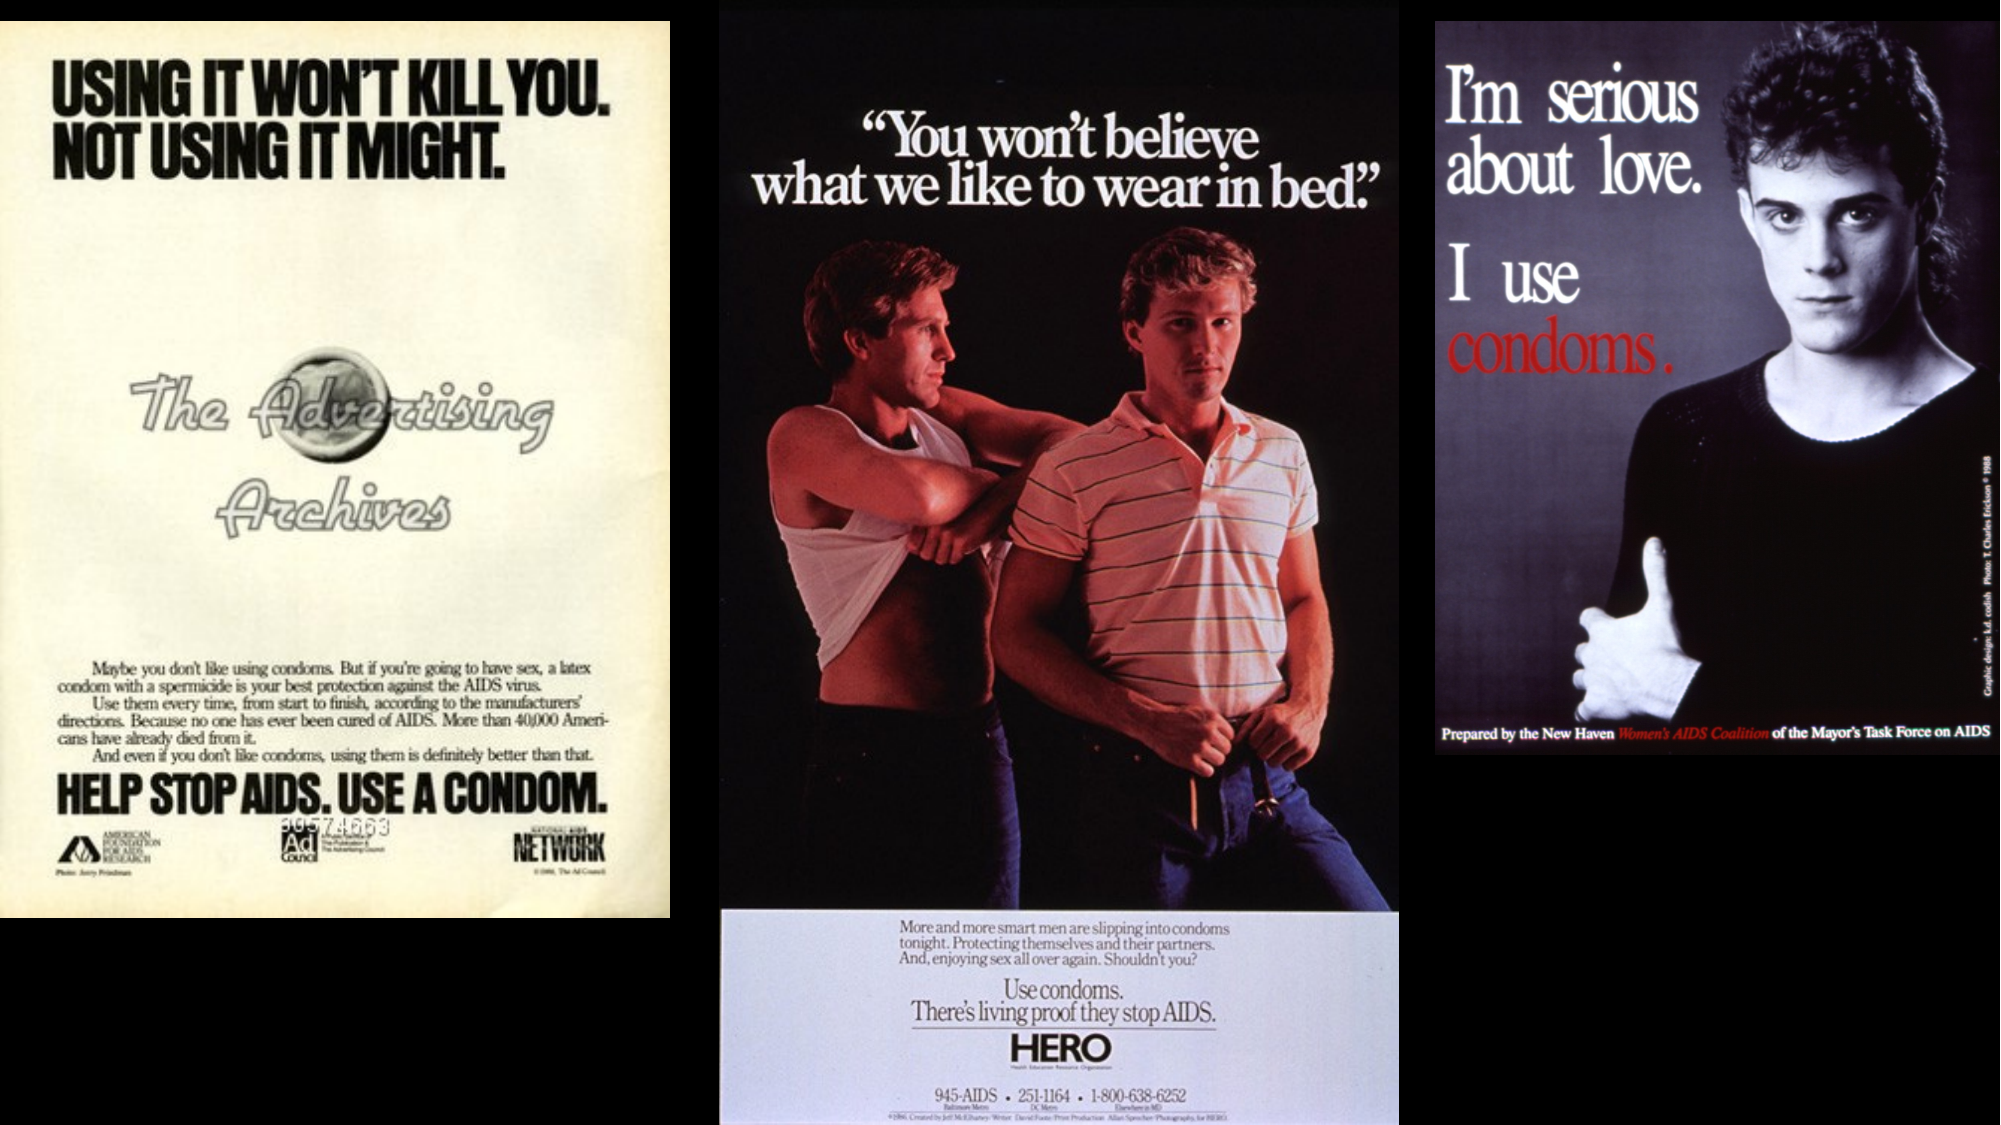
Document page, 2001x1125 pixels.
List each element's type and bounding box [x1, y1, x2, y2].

picture [1435, 21, 2000, 755]
list [0, 21, 670, 918]
picture [719, 0, 1399, 1125]
